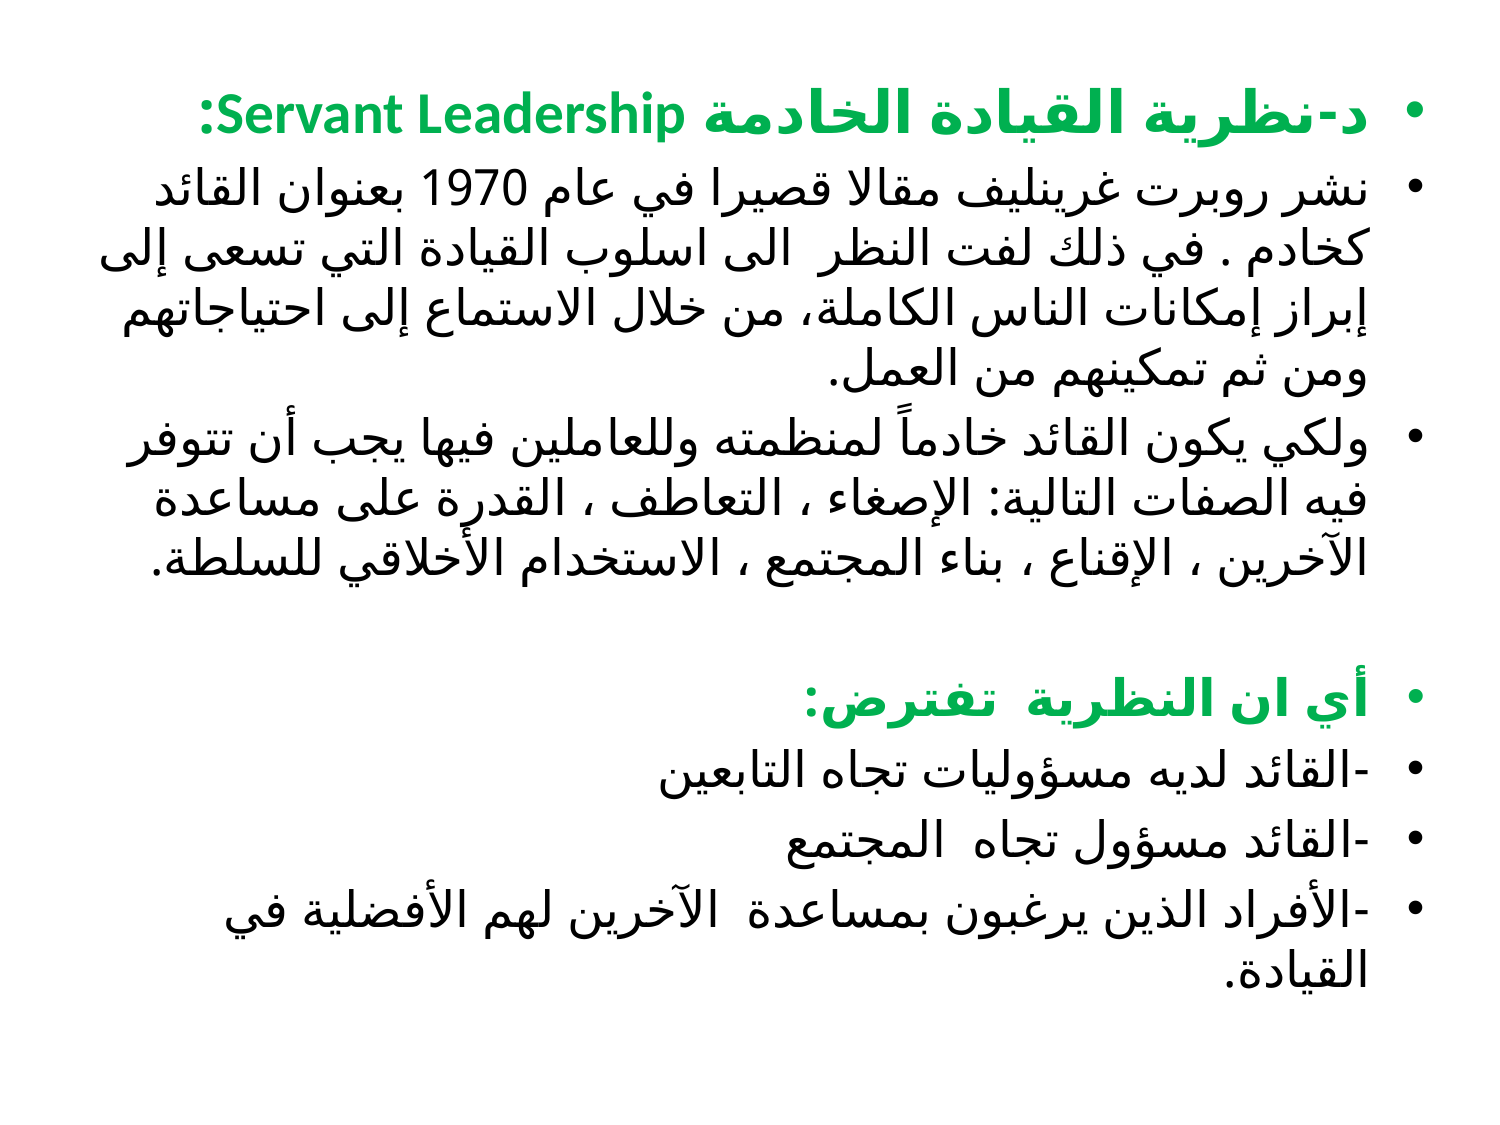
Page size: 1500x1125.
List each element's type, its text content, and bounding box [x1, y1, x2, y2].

list د-نظرية القيادة الخادمة Servant Leadership: نشر روبرت غرينليف مقالا قصيرا في عام 1970 بعنوان القائد كخادم . في ذلك لفت النظر الى اسلوب القيادة التي تسعى إلى إبراز إمكانات الناس الكاملة، من خلال الاستماع إلى احتياجاتهم ومن ثم تمكينهم من العمل. ولكي يكون القائد خادماً لمنظمته وللعاملين فيها يجب أن تتوفر فيه الصفات التالية: الإصغاء ، التعاطف ، القدرة على مساعدة الآخرين ، الإقناع ، بناء المجتمع ، الاستخدام الأخلاقي للسلطة. أي ان النظرية تفترض: - القائد لديه مسؤوليات تجاه التابعين - القائد مسؤول تجاه المجتمع - الأفراد الذين يرغبون بمساعدة الآخرين لهم الأفضلية في القيادة. [75, 66, 1436, 1005]
